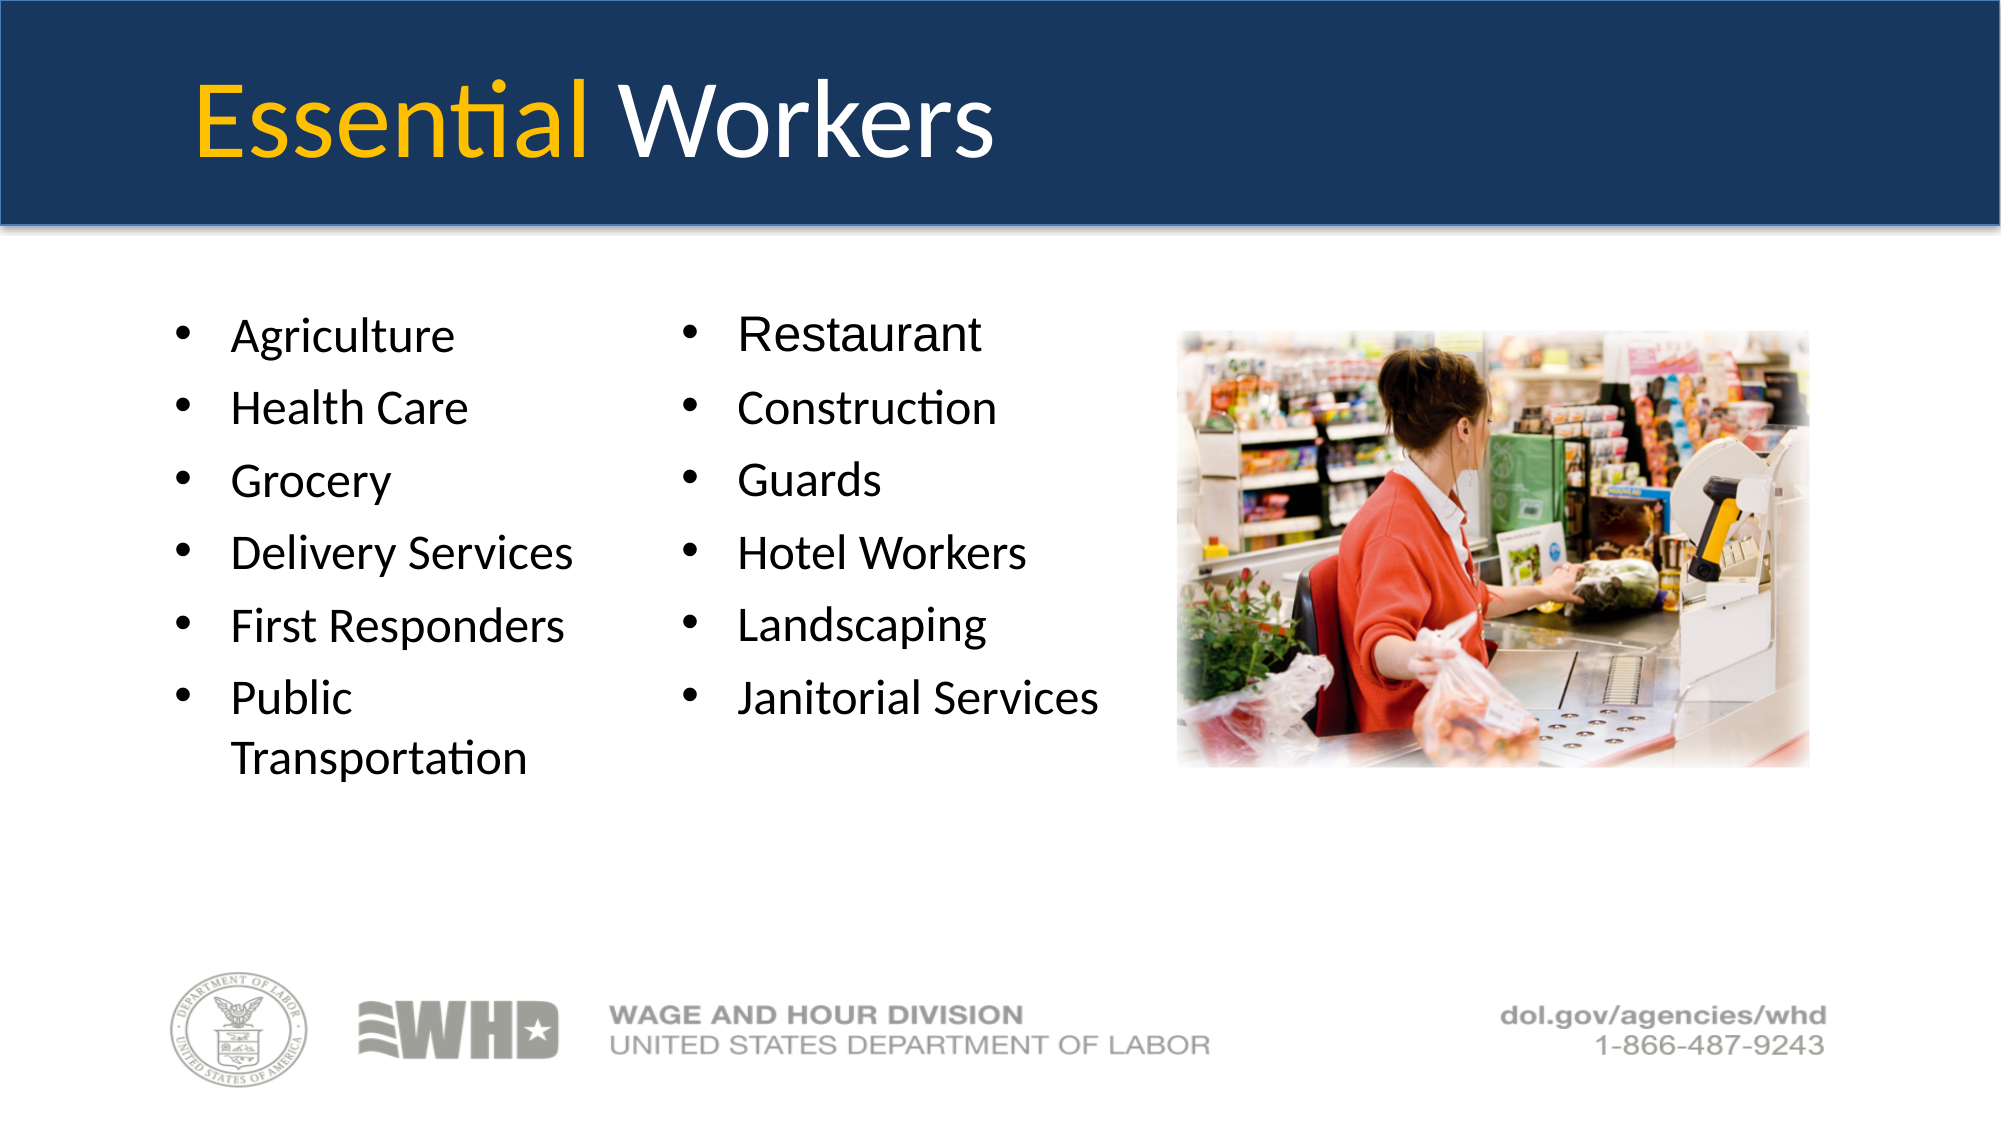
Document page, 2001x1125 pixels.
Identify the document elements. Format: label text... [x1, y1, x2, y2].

text_box Agriculture Health Care Grocery Delivery Services First Responders Public Transportation [159, 294, 635, 865]
picture [154, 964, 1846, 1096]
title Essential Workers [177, 0, 1750, 225]
picture [1160, 318, 1827, 779]
text_box Restaurant Construction Guards Hotel Workers Landscaping Janitorial Services [666, 294, 1142, 805]
